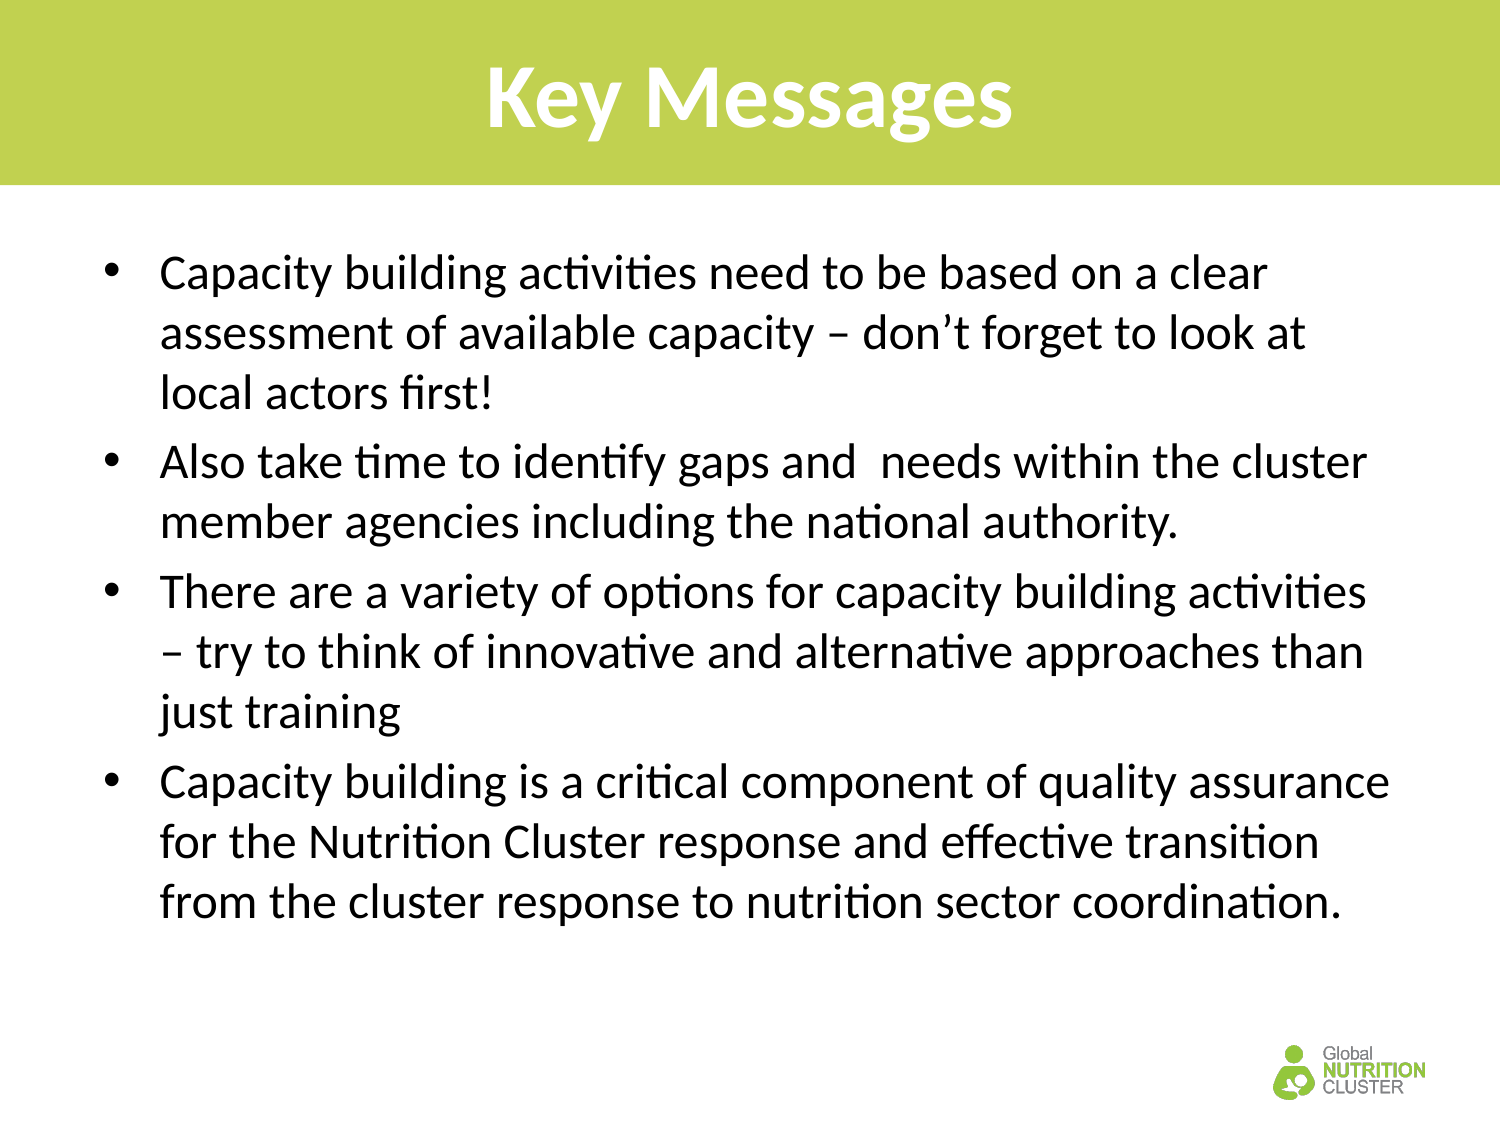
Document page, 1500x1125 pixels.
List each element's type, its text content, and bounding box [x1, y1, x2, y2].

text_box Capacity building activities need to be based on a clear assessment of available capacity – don’t forget to look at local actors first! Also take time to identify gaps and needs within the cluster member agencies including the national authority. There are a variety of options for capacity building activities – try to think of innovative and alternative approaches than just training Capacity building is a critical component of quality assurance for the Nutrition Cluster response and effective transition from the cluster response to nutrition sector coordination. [88, 231, 1415, 1047]
title Key Messages [0, 0, 1500, 186]
picture [1273, 1045, 1425, 1100]
